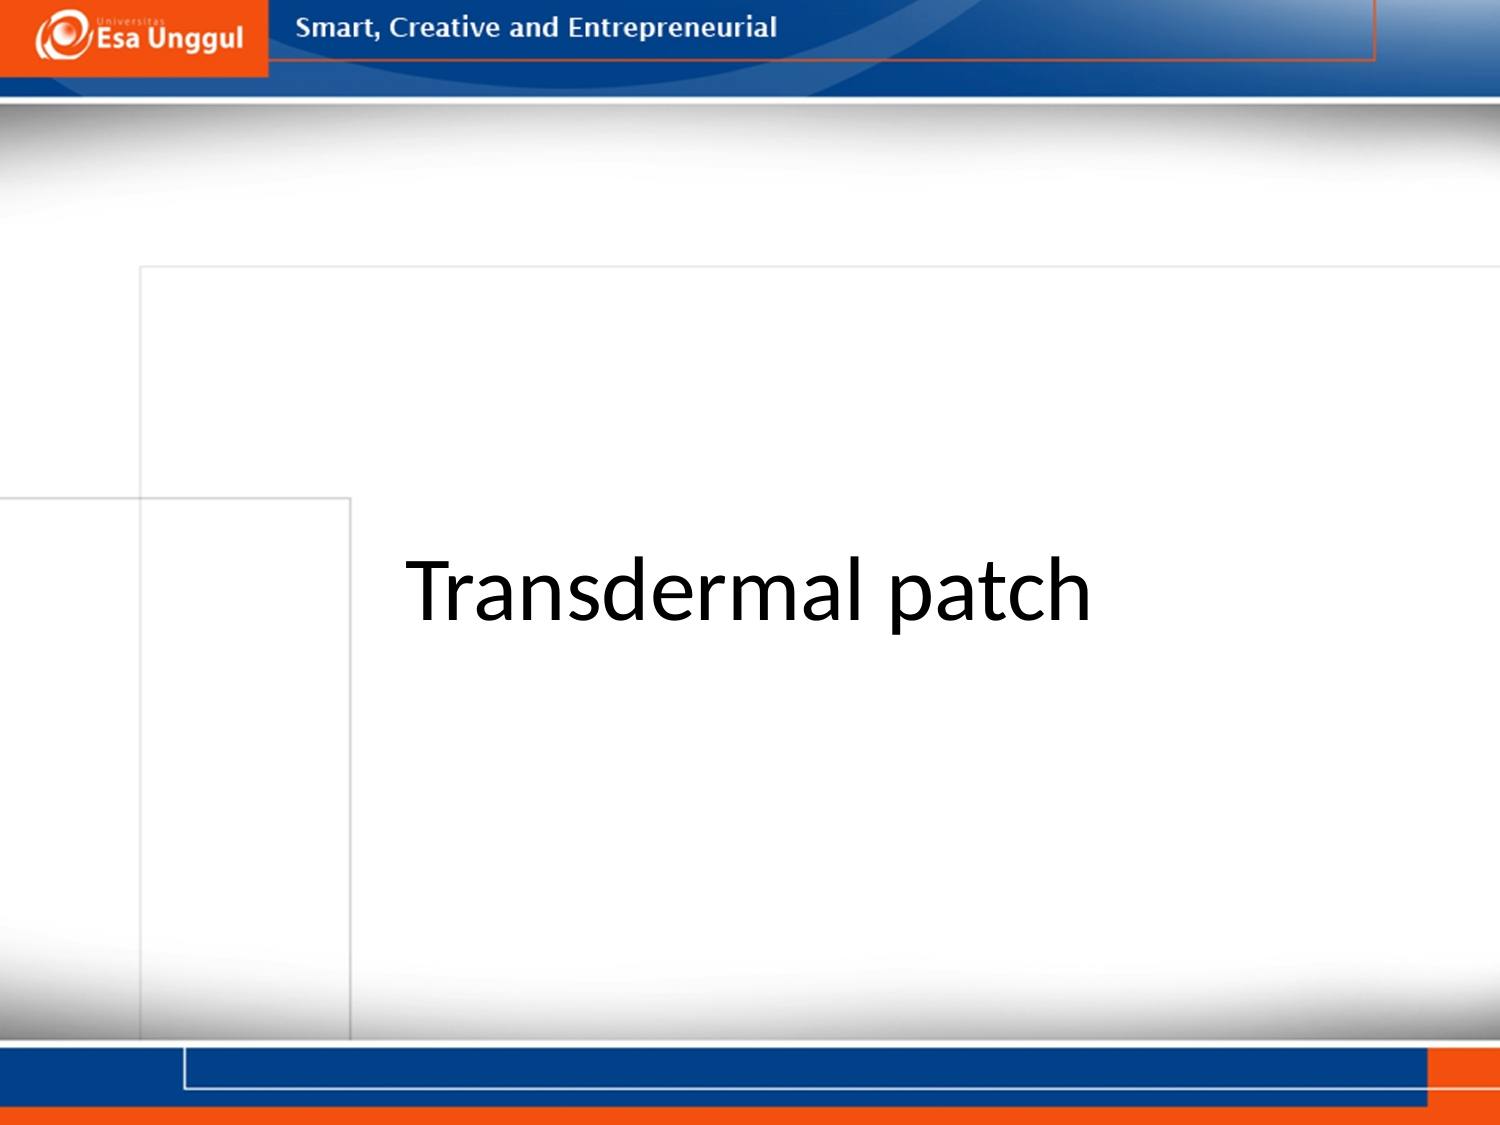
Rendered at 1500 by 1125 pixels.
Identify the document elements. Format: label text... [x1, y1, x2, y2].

picture [0, 0, 1500, 1125]
title Transdermal patch [75, 544, 1425, 732]
